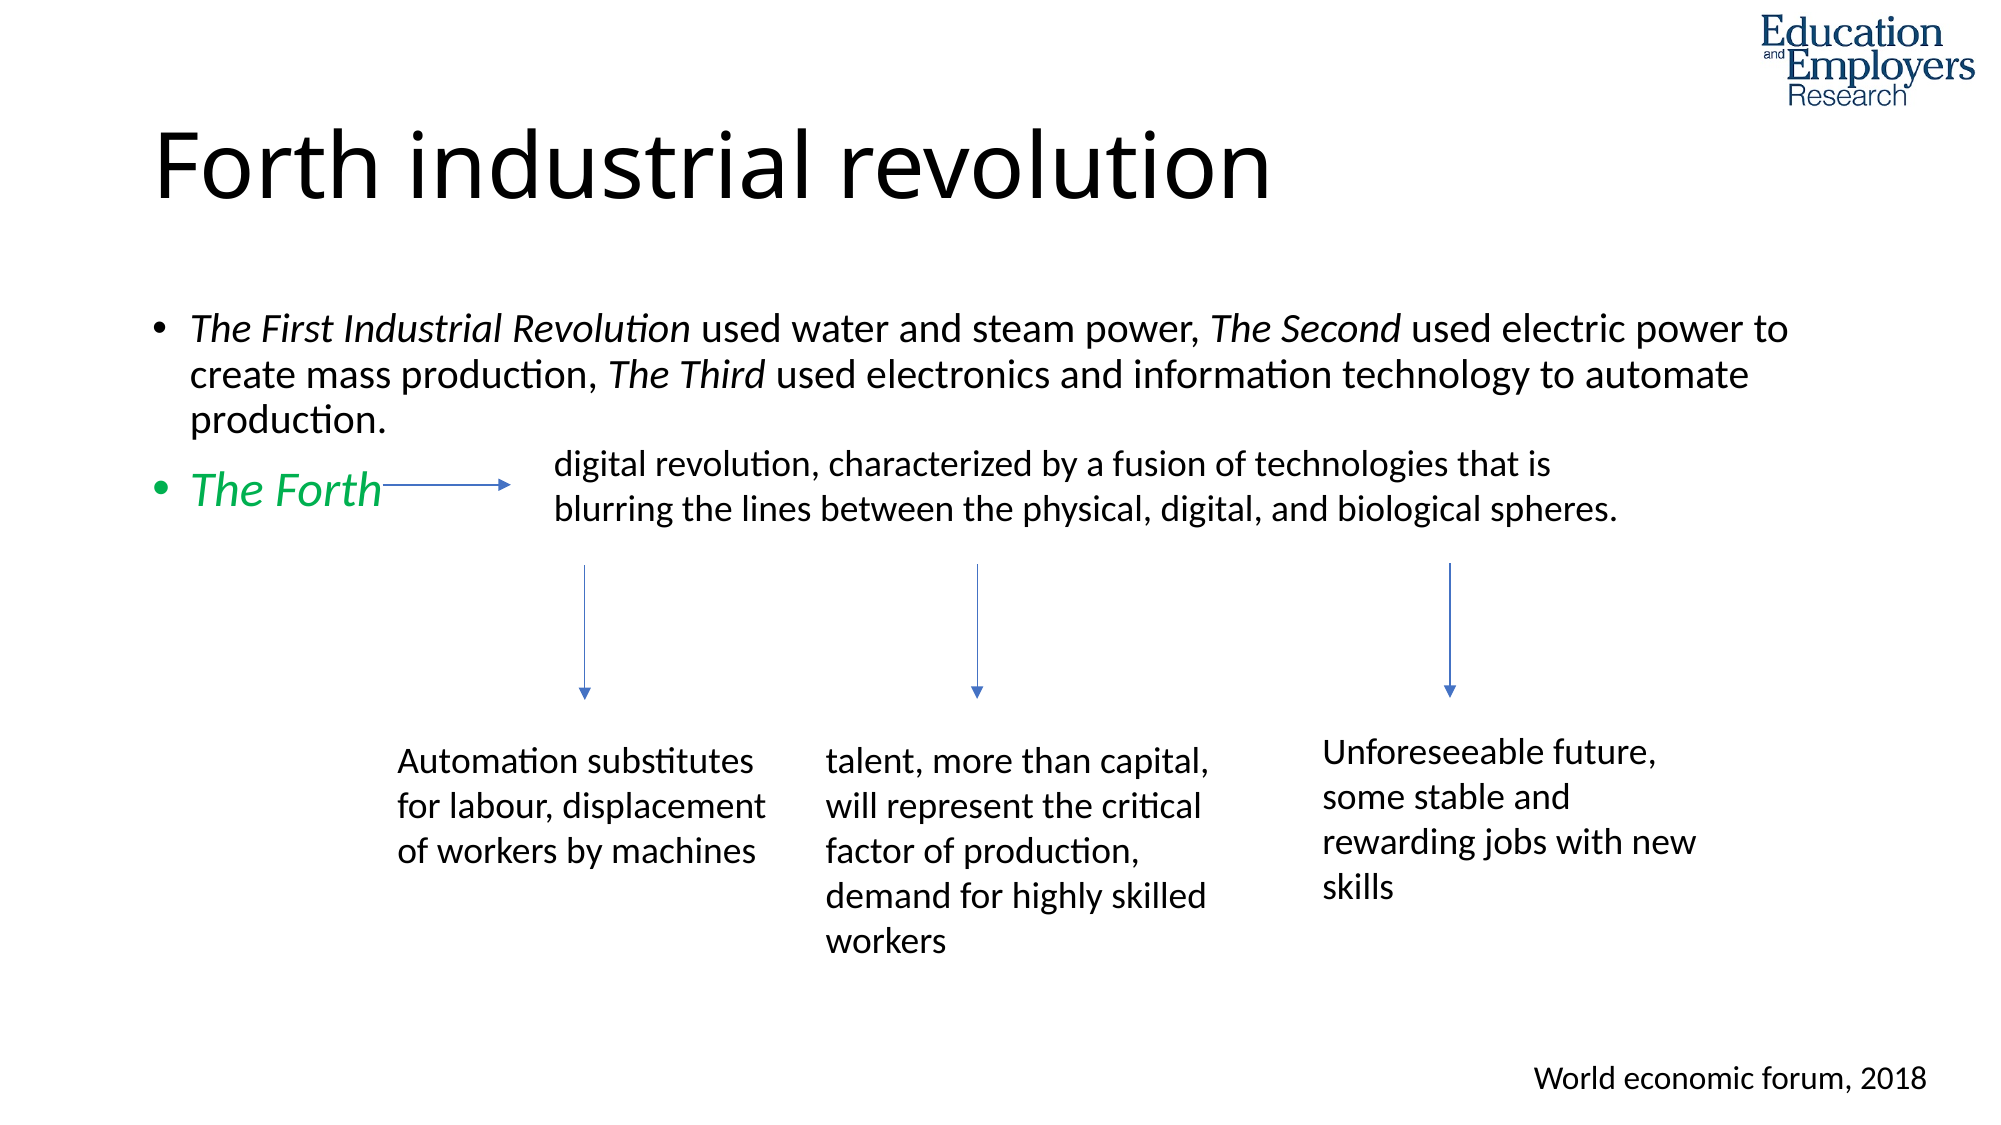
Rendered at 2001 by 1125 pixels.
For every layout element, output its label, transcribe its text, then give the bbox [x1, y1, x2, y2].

list The First Industrial Revolution used water and steam power, The Second used electric power to create mass production, The Third used electronics and information technology to automate production. The Forth [137, 299, 1863, 1014]
text_box digital revolution, characterized by a fusion of technologies that is blurring the lines between the physical, digital, and biological spheres. [539, 431, 1685, 537]
text_box talent, more than capital, will represent the critical factor of production, demand for highly skilled workers [810, 728, 1233, 969]
picture [1760, 12, 1976, 107]
text_box Unforeseeable future, some stable and rewarding jobs with new skills [1307, 719, 1730, 915]
text_box World economic forum, 2018 [1519, 1048, 2000, 1104]
text_box Automation substitutes for labour, displacement of workers by machines [382, 728, 805, 879]
title Forth industrial revolution [137, 59, 1863, 278]
